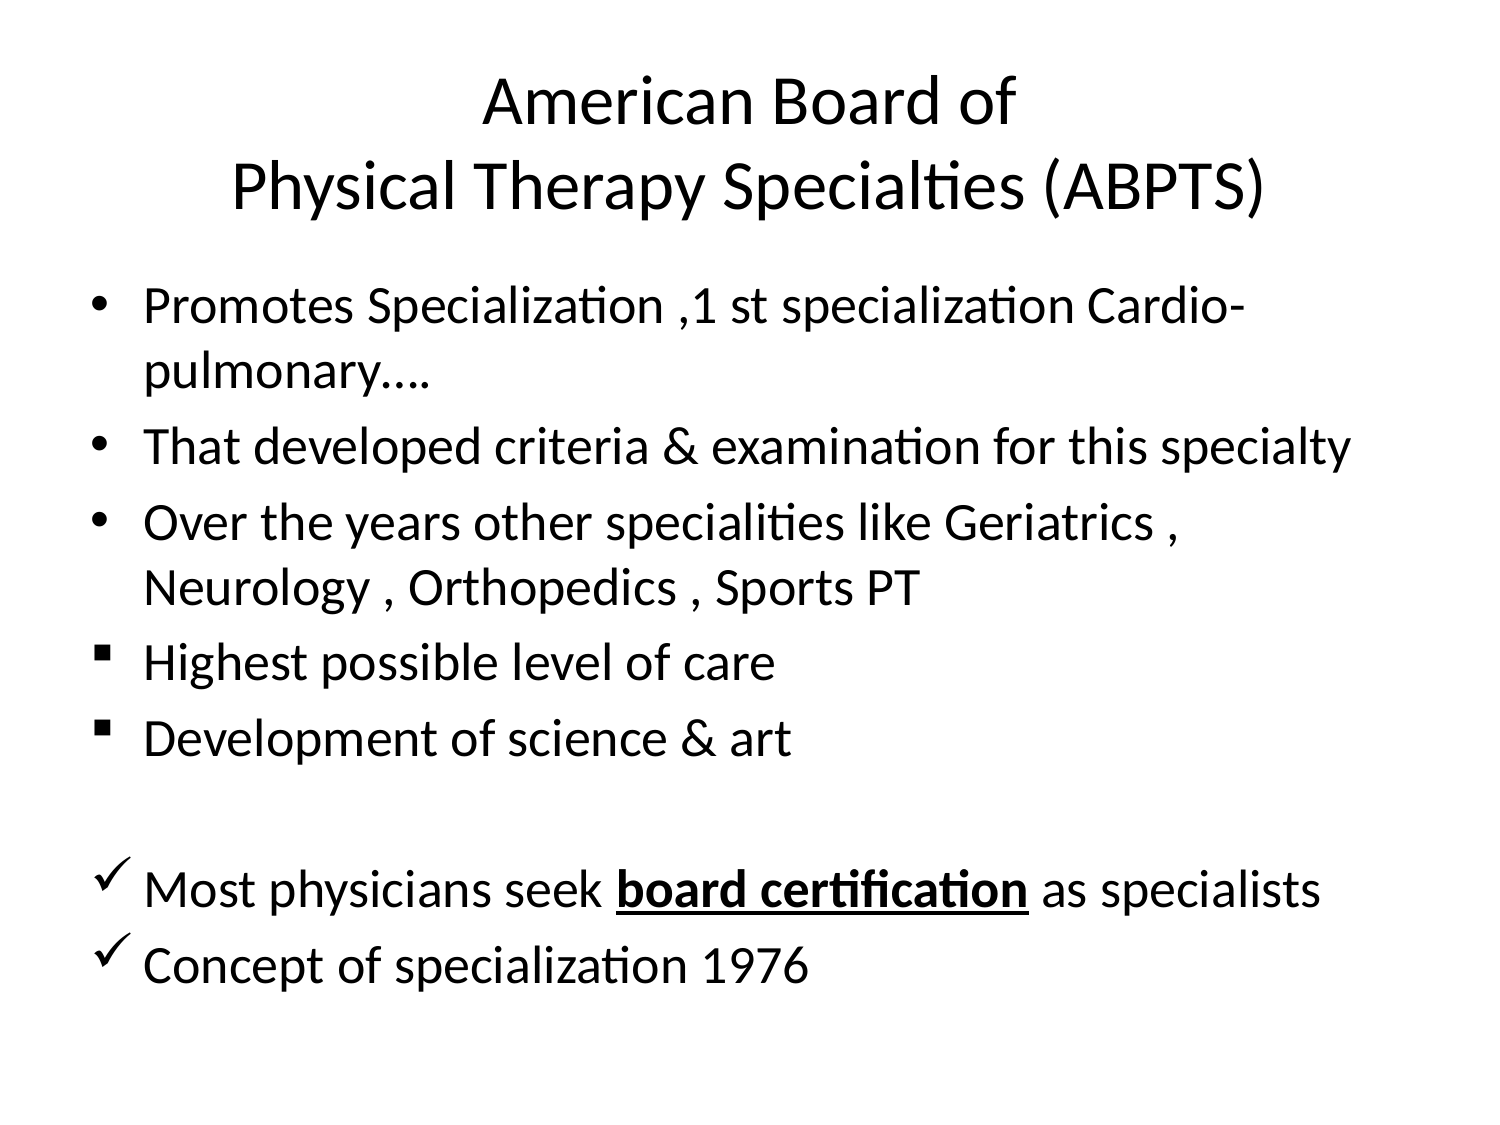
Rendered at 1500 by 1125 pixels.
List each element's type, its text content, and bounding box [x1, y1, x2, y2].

list Promotes Specialization ,1 st specialization Cardio-pulmonary…. That developed criteria & examination for this specialty Over the years other specialities like Geriatrics , Neurology , Orthopedics , Sports PT Highest possible level of care Development of science & art Most physicians seek board certification as specialists Concept of specialization 1976 [75, 262, 1425, 1005]
title American Board of Physical Therapy Specialties (ABPTS) [75, 45, 1425, 233]
